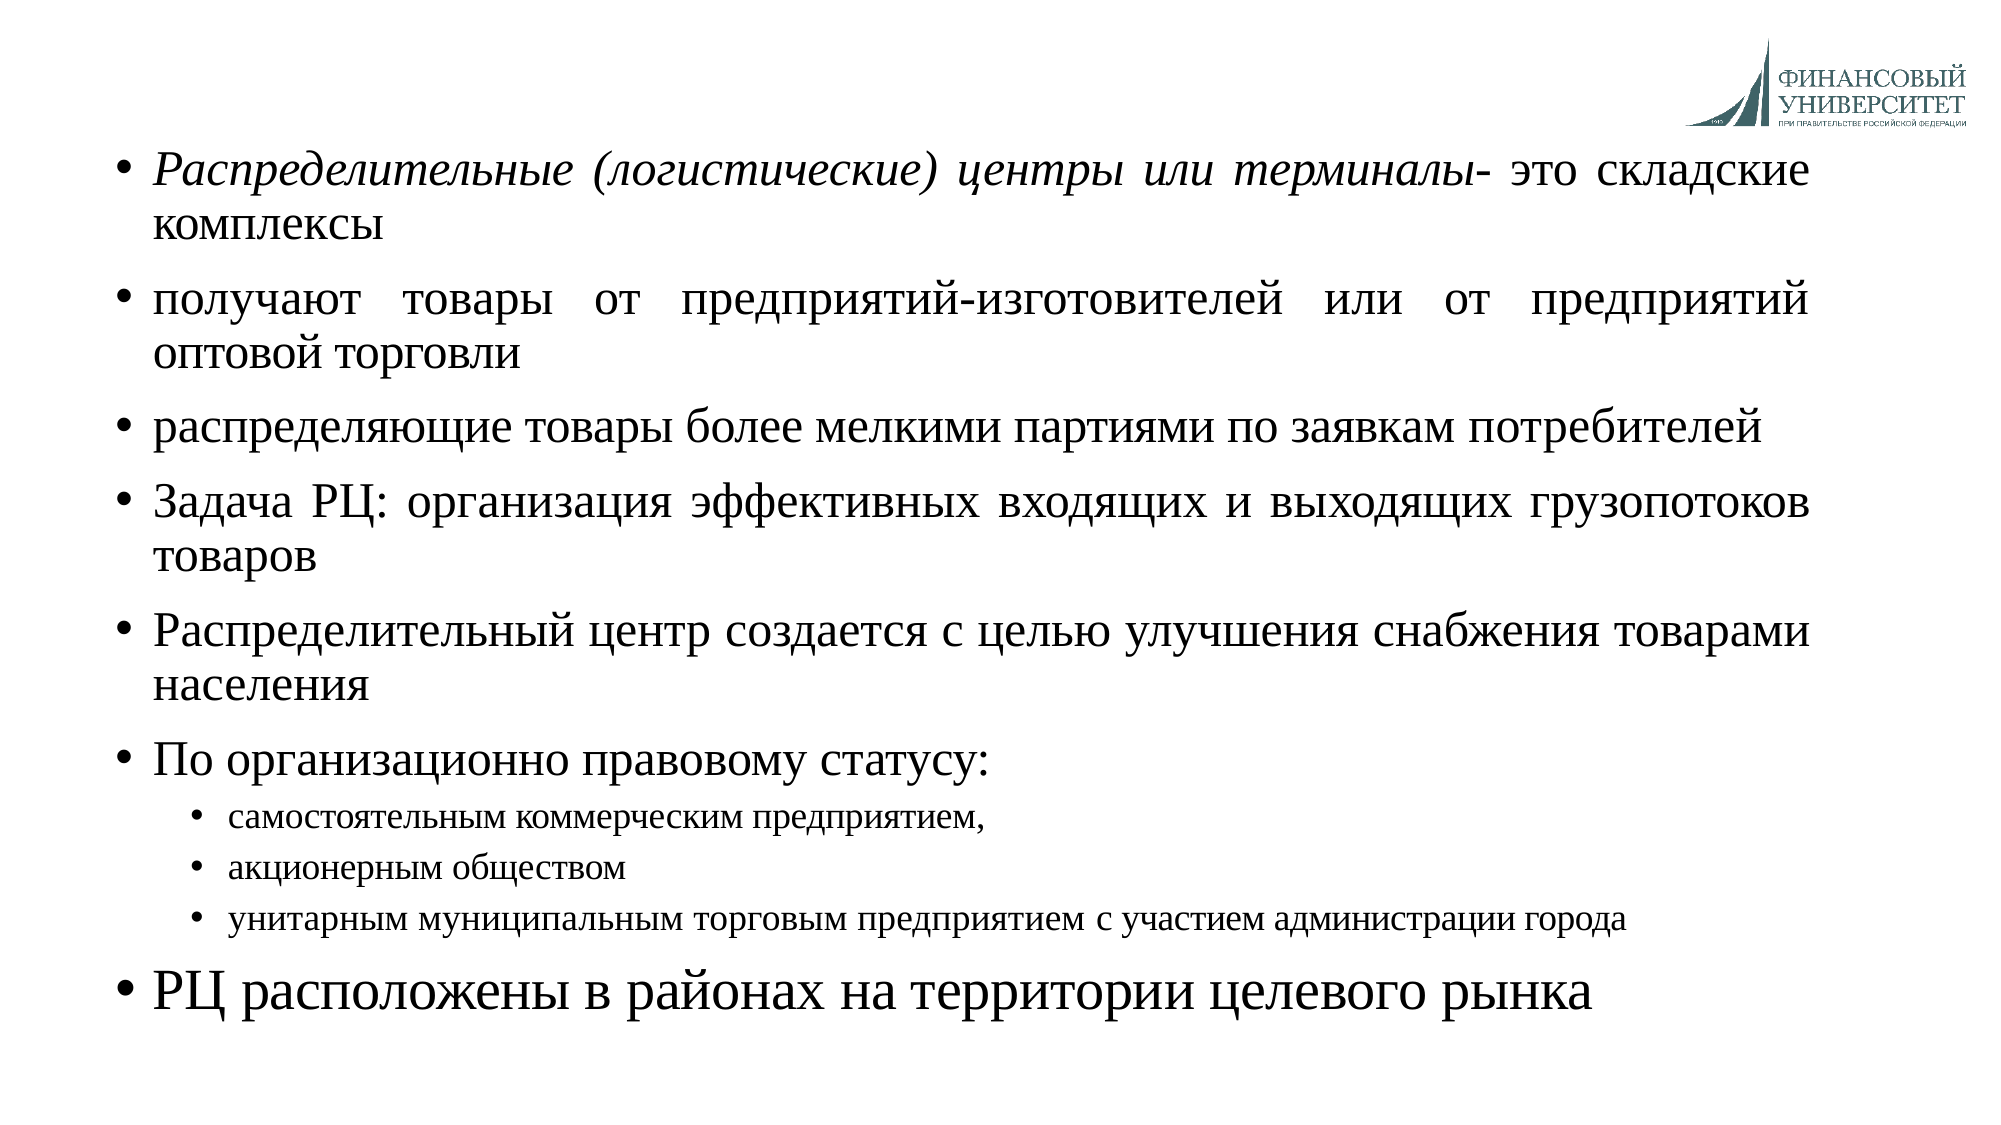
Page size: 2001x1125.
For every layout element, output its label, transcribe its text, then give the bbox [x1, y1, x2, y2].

picture [1683, 34, 1967, 135]
list Распределительные (логистические) центры или терминалы- это складские комплексы получают товары от предприятий-изготовителей или от предприятий оптовой торговли распределяющие товары более мелкими партиями по заявкам потребителей Задача РЦ: организация эффективных входящих и выходящих грузопотоков товаров Распределительный центр создается с целью улучшения снабжения товарами населения По организационно правовому статусу: самостоятельным коммерческим предприятием, акционерным обществом унитарным муниципальным торговым предприятием с участием администрации города РЦ расположены в районах на территории целевого рынка [100, 134, 1826, 1125]
